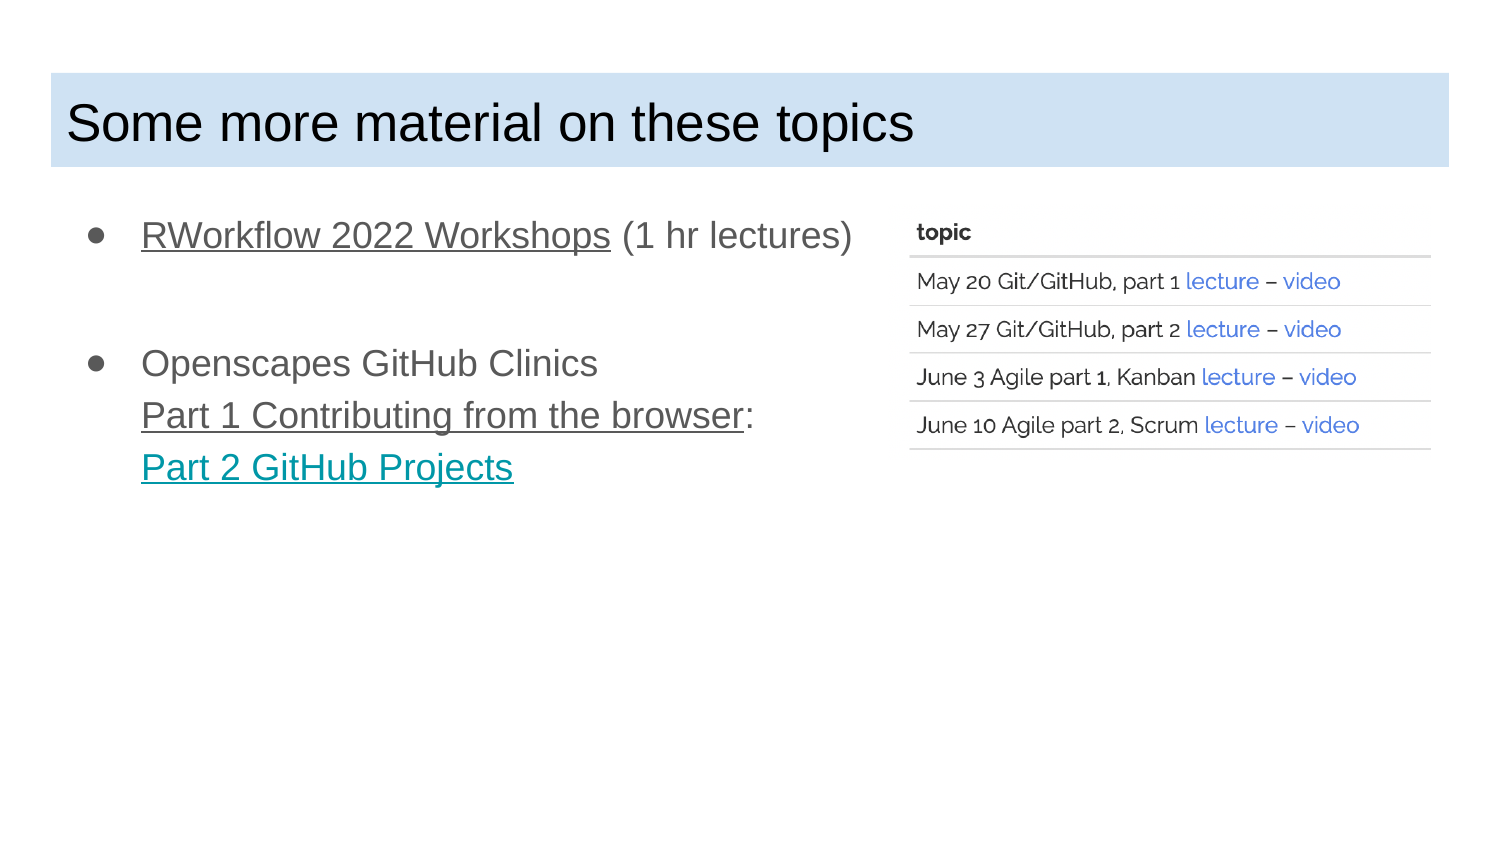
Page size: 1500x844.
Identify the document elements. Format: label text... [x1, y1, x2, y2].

list RWorkflow 2022 Workshops (1 hr lectures) Openscapes GitHub Clinics Part 1 Contributing from the browser: Part 2 GitHub Projects [51, 189, 1449, 750]
title Some more material on these topics [51, 72, 1449, 167]
picture [888, 204, 1432, 461]
